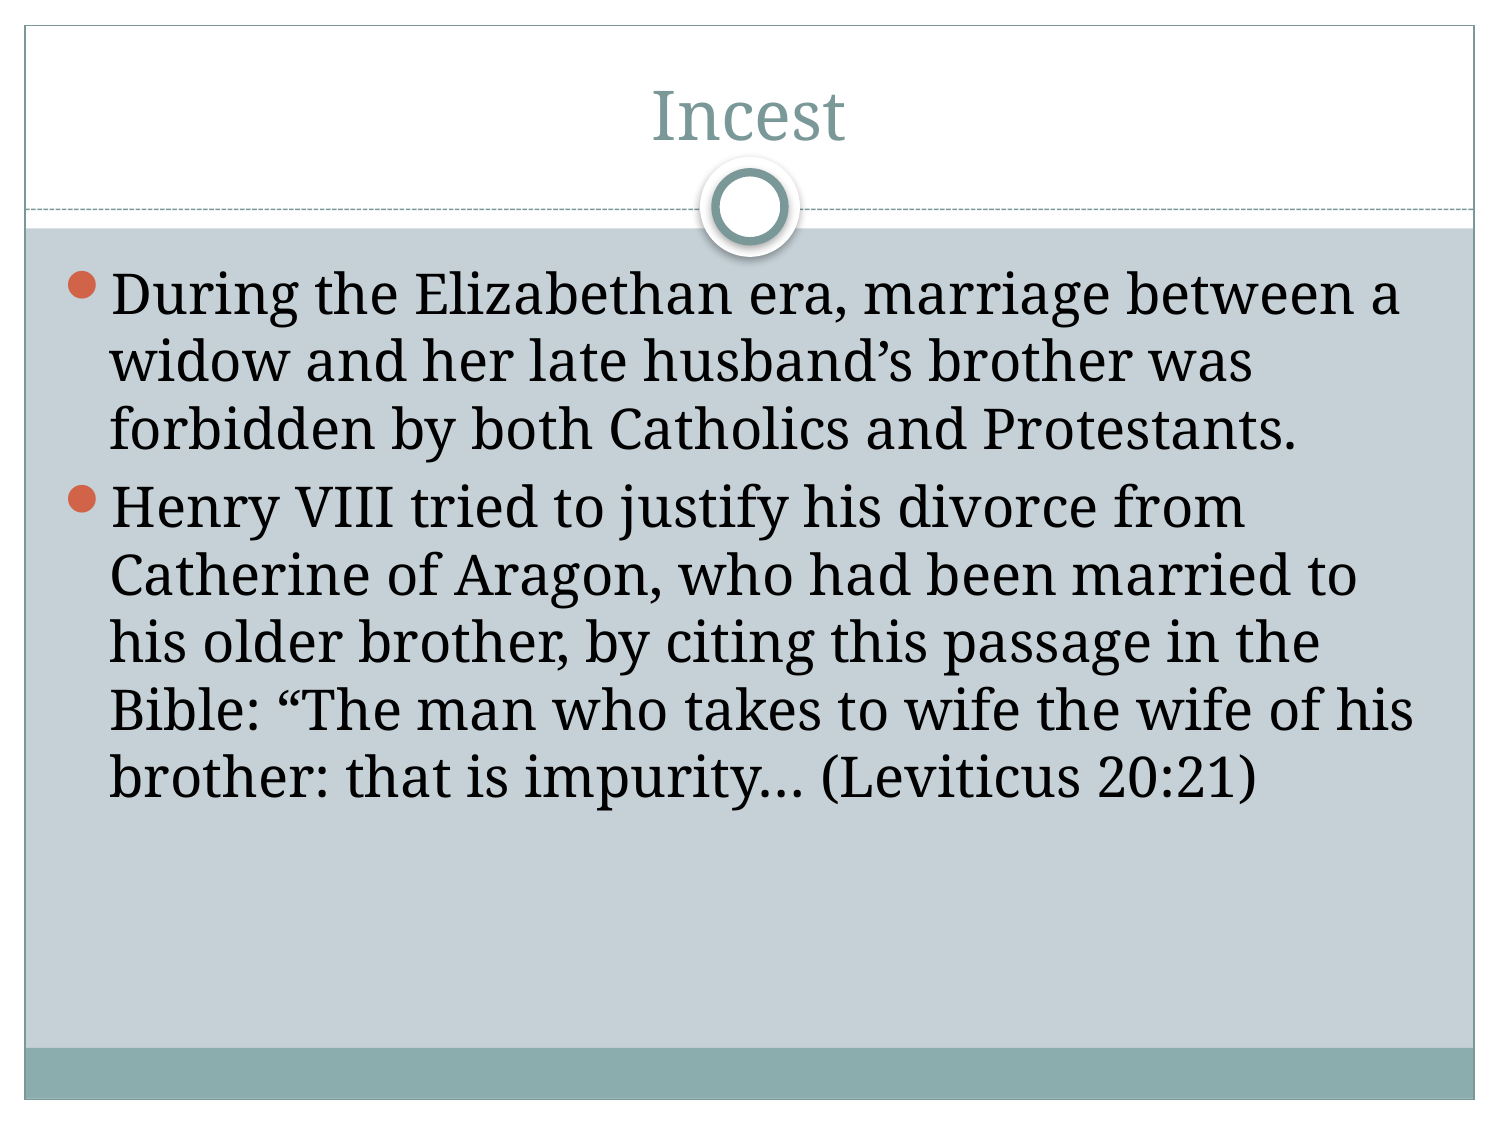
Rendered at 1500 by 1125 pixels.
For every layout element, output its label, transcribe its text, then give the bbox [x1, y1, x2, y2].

title Incest [49, 37, 1450, 162]
list During the Elizabethan era, marriage between a widow and her late husband’s brother was forbidden by both Catholics and Protestants. Henry VIII tried to justify his divorce from Catherine of Aragon, who had been married to his older brother, by citing this passage in the Bible: “The man who takes to wife the wife of his brother: that is impurity… (Leviticus 20:21) [49, 250, 1445, 1001]
